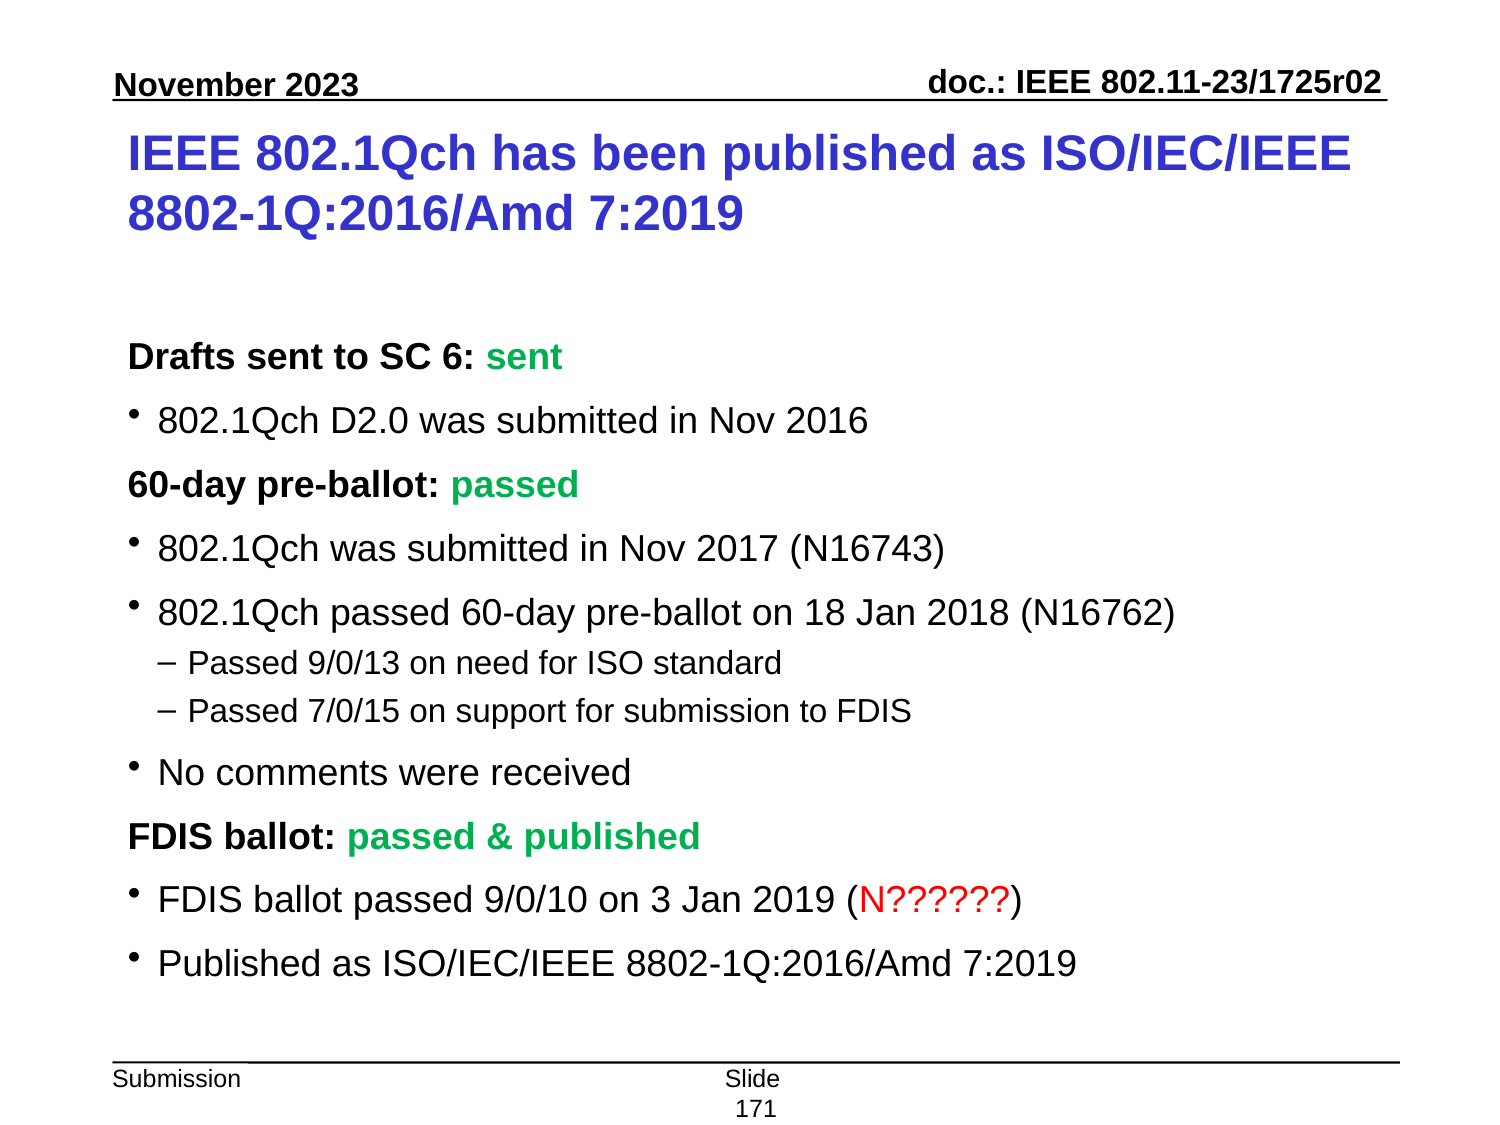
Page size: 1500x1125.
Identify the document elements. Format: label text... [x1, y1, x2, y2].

list Drafts sent to SC 6: sent 802.1Qch D2.0 was submitted in Nov 2016 60-day pre-ballot: passed 802.1Qch was submitted in Nov 2017 (N16743) 802.1Qch passed 60-day pre-ballot on 18 Jan 2018 (N16762) Passed 9/0/13 on need for ISO standard Passed 7/0/15 on support for submission to FDIS No comments were received FDIS ballot: passed & published FDIS ballot passed 9/0/10 on 3 Jan 2019 (N??????) Published as ISO/IEC/IEEE 8802-1Q:2016/Amd 7:2019 [112, 324, 1388, 1000]
slide_number Slide 171 [709, 1061, 803, 1093]
title IEEE 802.1Qch has been published as ISO/IEC/IEEE 8802-1Q:2016/Amd 7:2019 [112, 112, 1388, 288]
